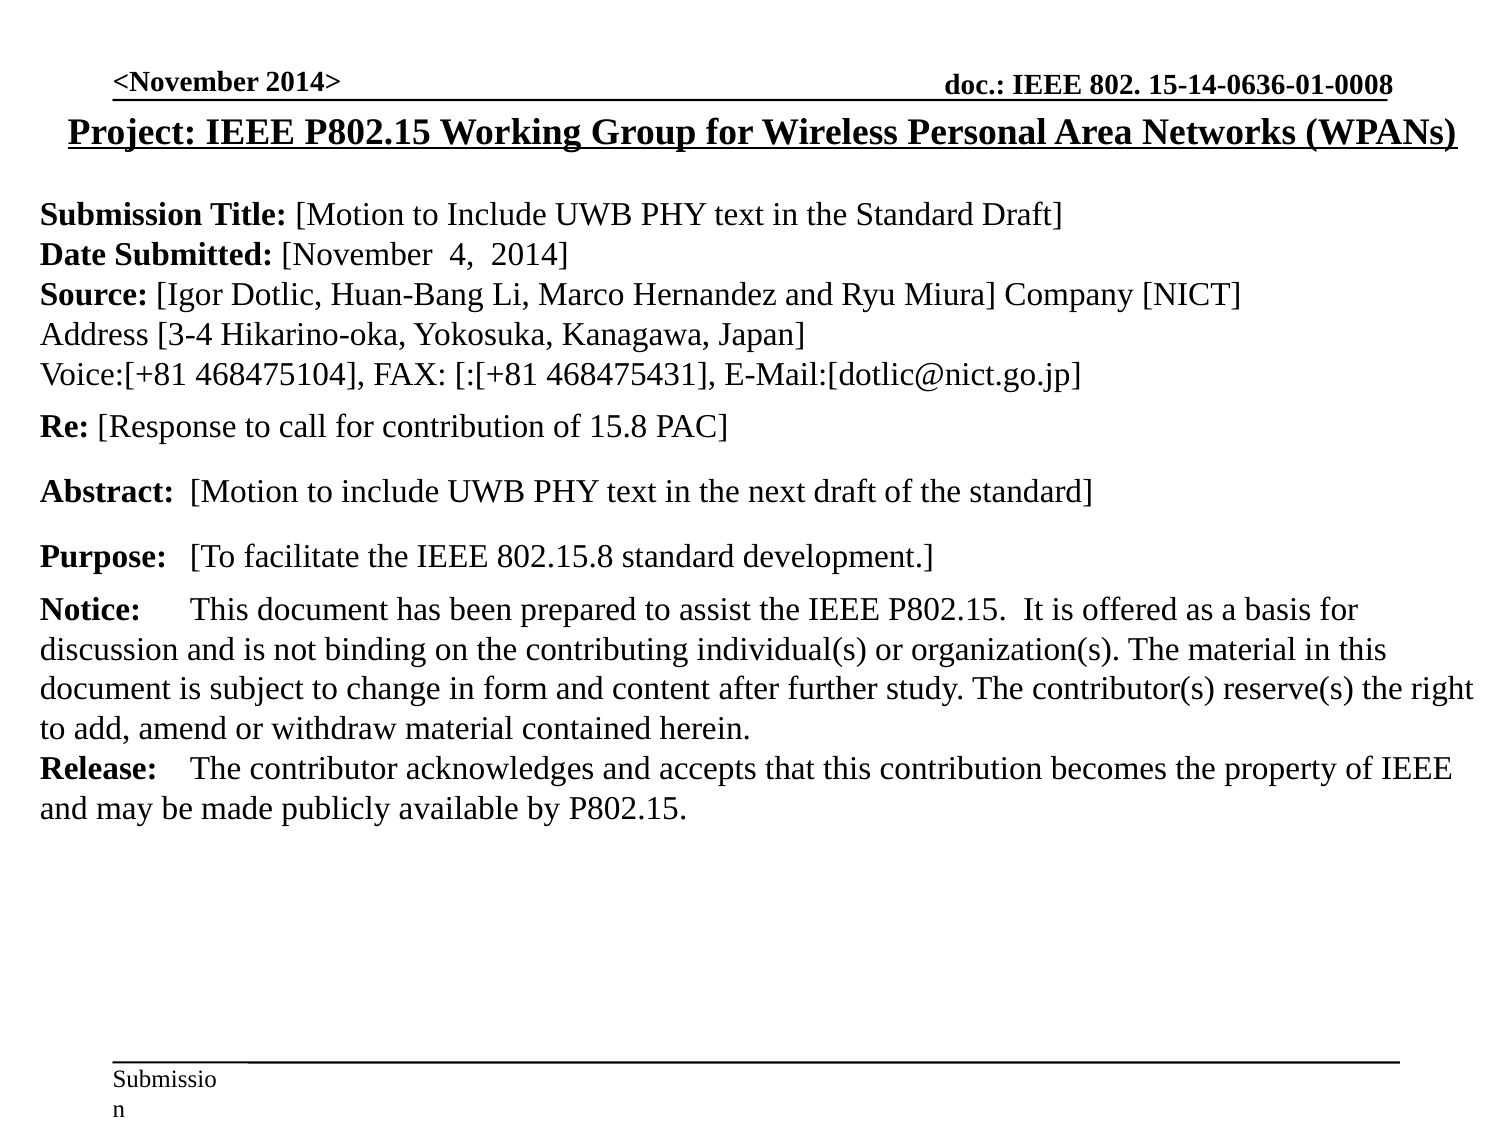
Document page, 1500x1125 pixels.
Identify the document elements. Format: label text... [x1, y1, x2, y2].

text_box <November 2014> [112, 62, 375, 98]
text_box Project: IEEE P802.15 Working Group for Wireless Personal Area Networks (WPANs) Submission Title: [Motion to Include UWB PHY text in the Standard Draft] Date Submitted: [November 4, 2014] Source: [Igor Dotlic, Huan-Bang Li, Marco Hernandez and Ryu Miura] Company [NICT] Address [3-4 Hikarino-oka, Yokosuka, Kanagawa, Japan] Voice:[+81 468475104], FAX: [:[+81 468475431], E-Mail:[dotlic@nict.go.jp] Re: [Response to call for contribution of 15.8 PAC] Abstract: [Motion to include UWB PHY text in the next draft of the standard] Purpose: [To facilitate the IEEE 802.15.8 standard development.] Notice: This document has been prepared to assist the IEEE P802.15. It is offered as a basis for discussion and is not binding on the contributing individual(s) or organization(s). The material in this document is subject to change in form and content after further study. The contributor(s) reserve(s) the right to add, amend or withdraw material contained herein. Release: The contributor acknowledges and accepts that this contribution becomes the property of IEEE and may be made publicly available by P802.15. [24, 99, 1500, 834]
